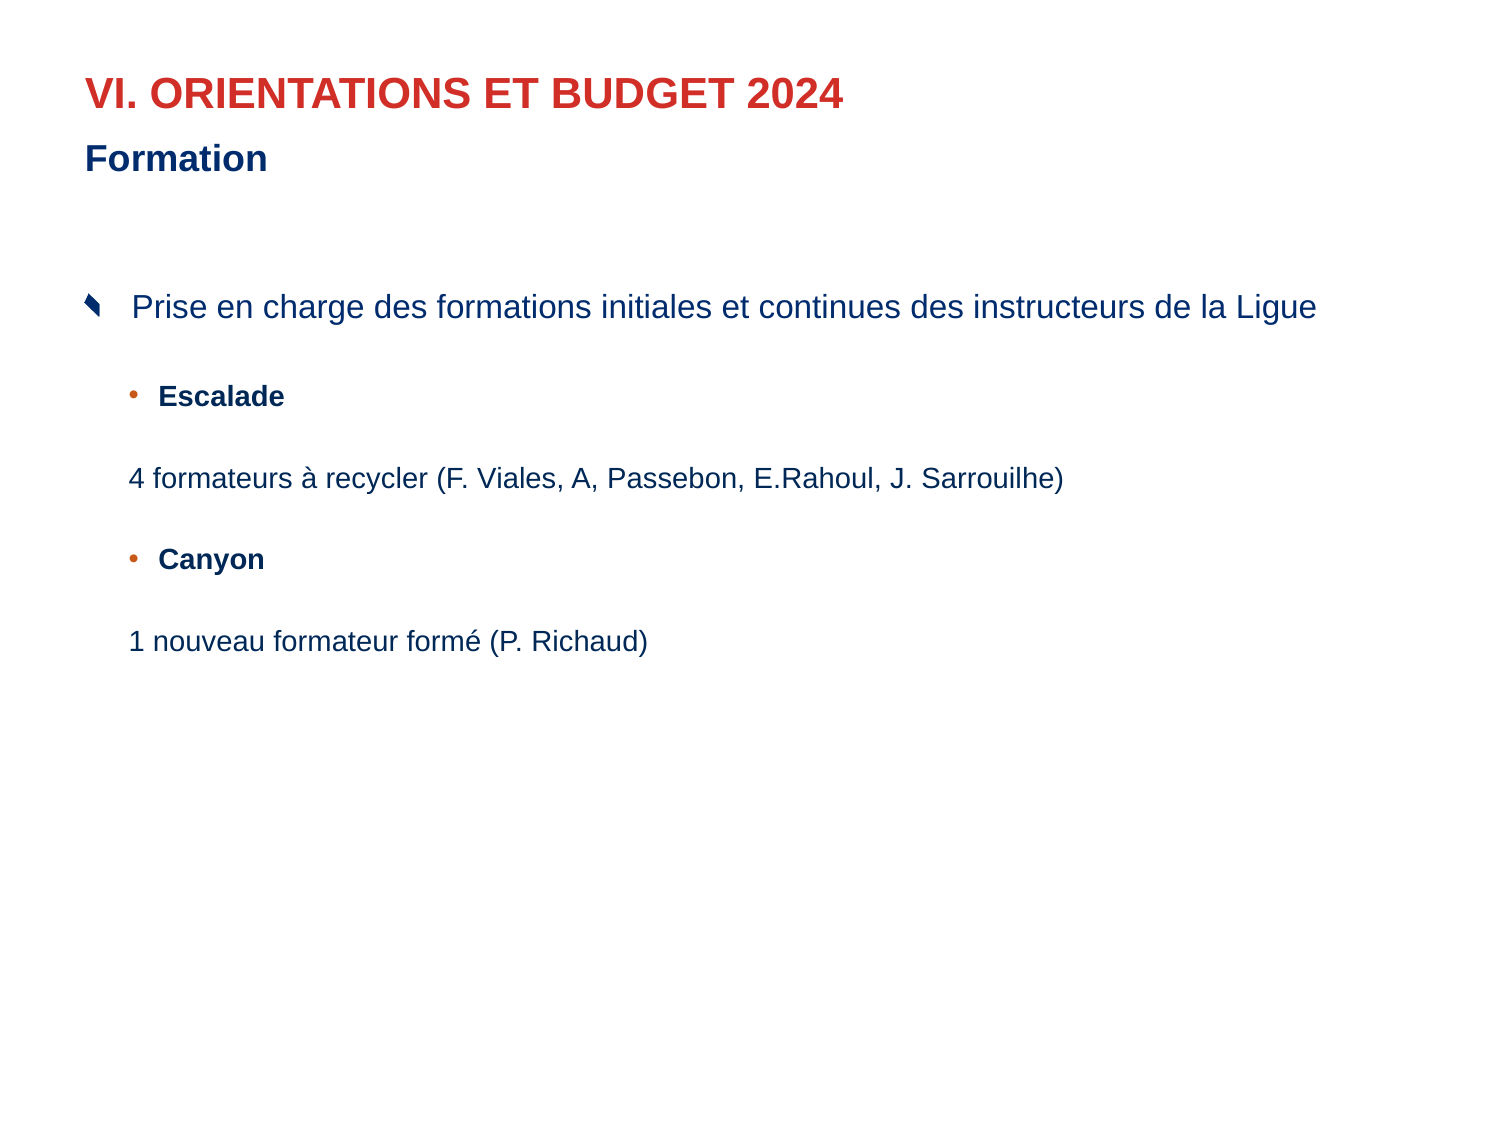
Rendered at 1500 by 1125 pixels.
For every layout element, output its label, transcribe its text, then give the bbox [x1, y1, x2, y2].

subtitle Formation [70, 126, 1383, 191]
title VI. ORIENTATIONS ET BUDGET 2024 [70, 57, 1383, 125]
list Prise en charge des formations initiales et continues des instructeurs de la Ligue Escalade 4 formateurs à recycler (F. Viales, A, Passebon, E.Rahoul, J. Sarrouilhe) Canyon 1 nouveau formateur formé (P. Richaud) [70, 236, 1394, 965]
picture [84, 293, 101, 317]
